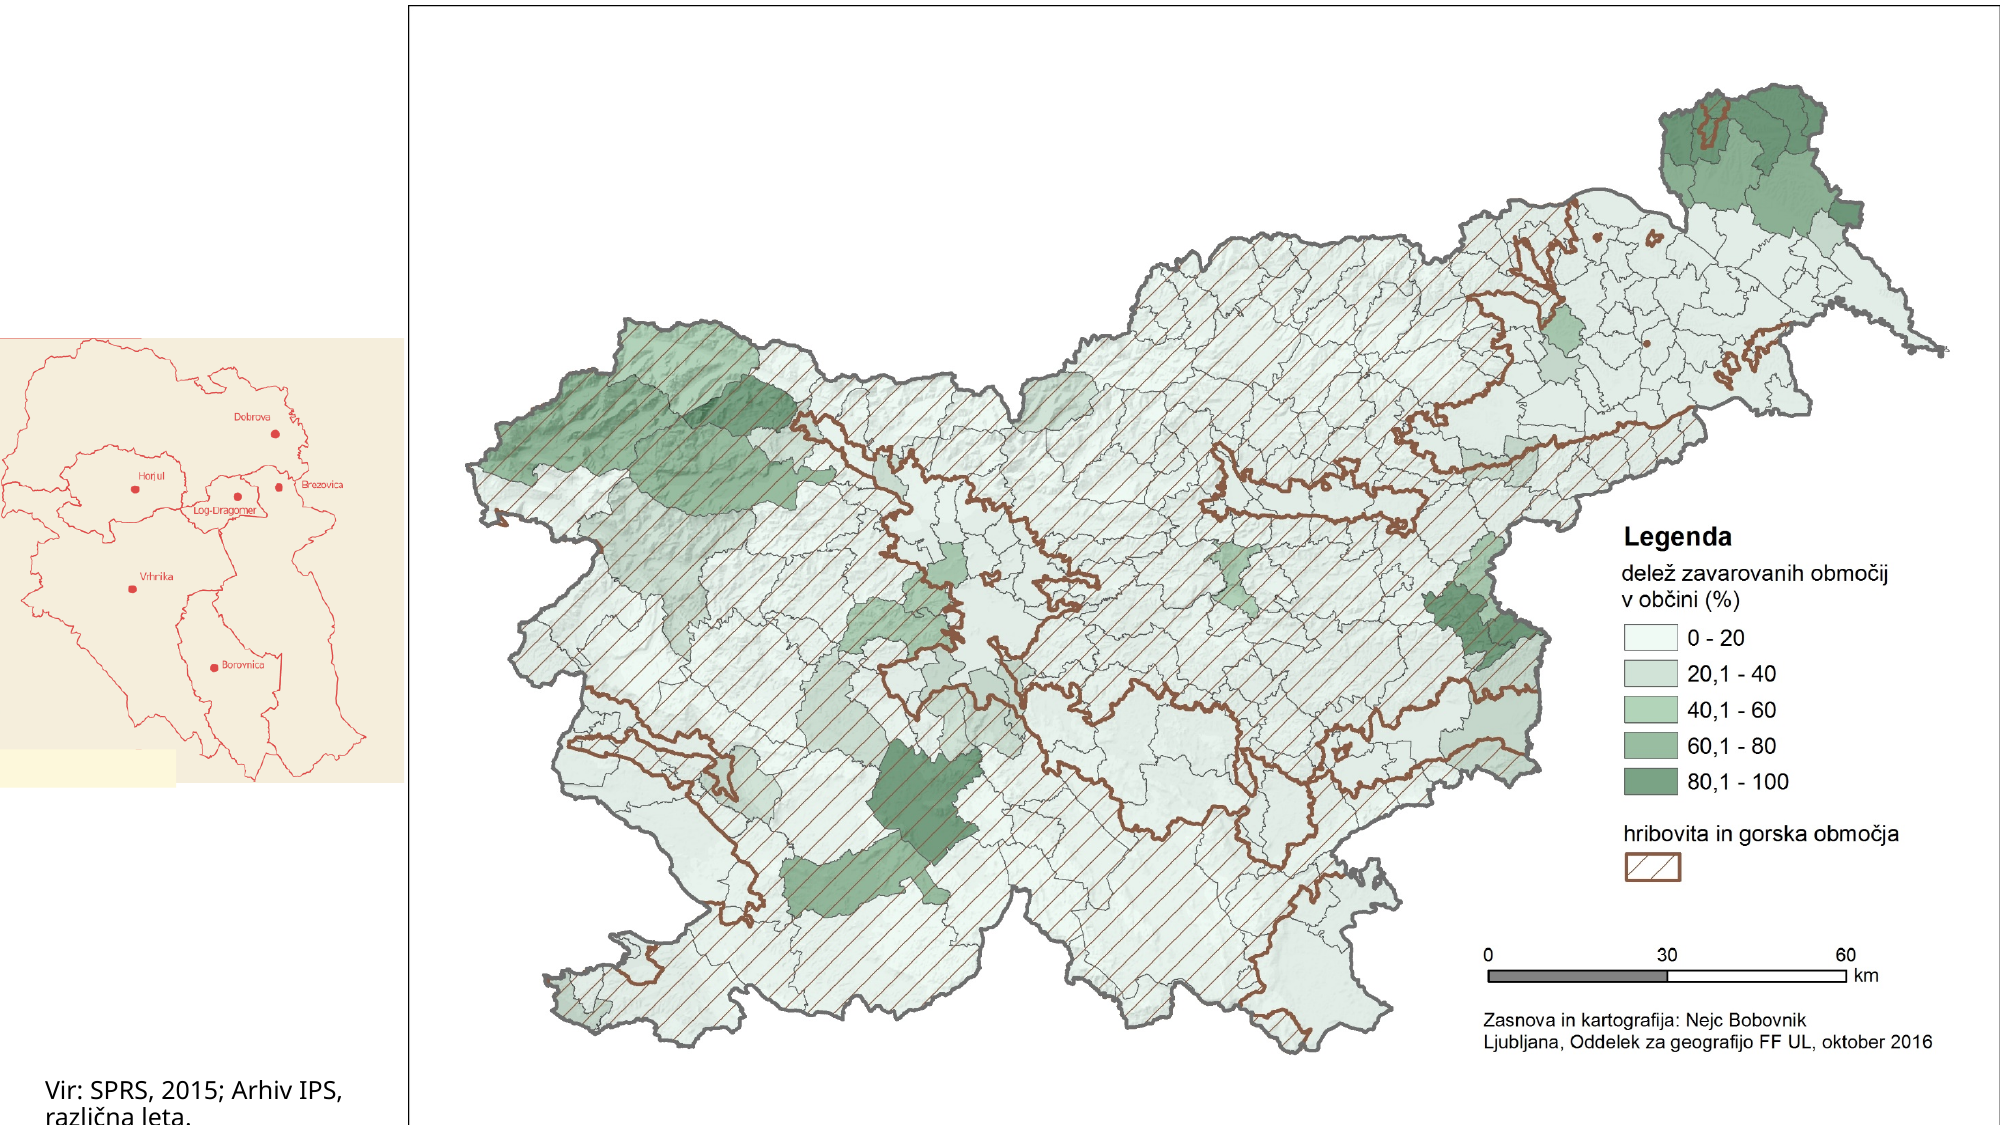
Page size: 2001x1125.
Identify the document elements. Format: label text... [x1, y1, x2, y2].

text_box Vir: SPRS, 2015; Arhiv IPS, različna leta. [30, 1070, 375, 1125]
text_box [0, 783, 177, 788]
picture [408, 5, 2000, 1125]
picture [0, 338, 405, 783]
